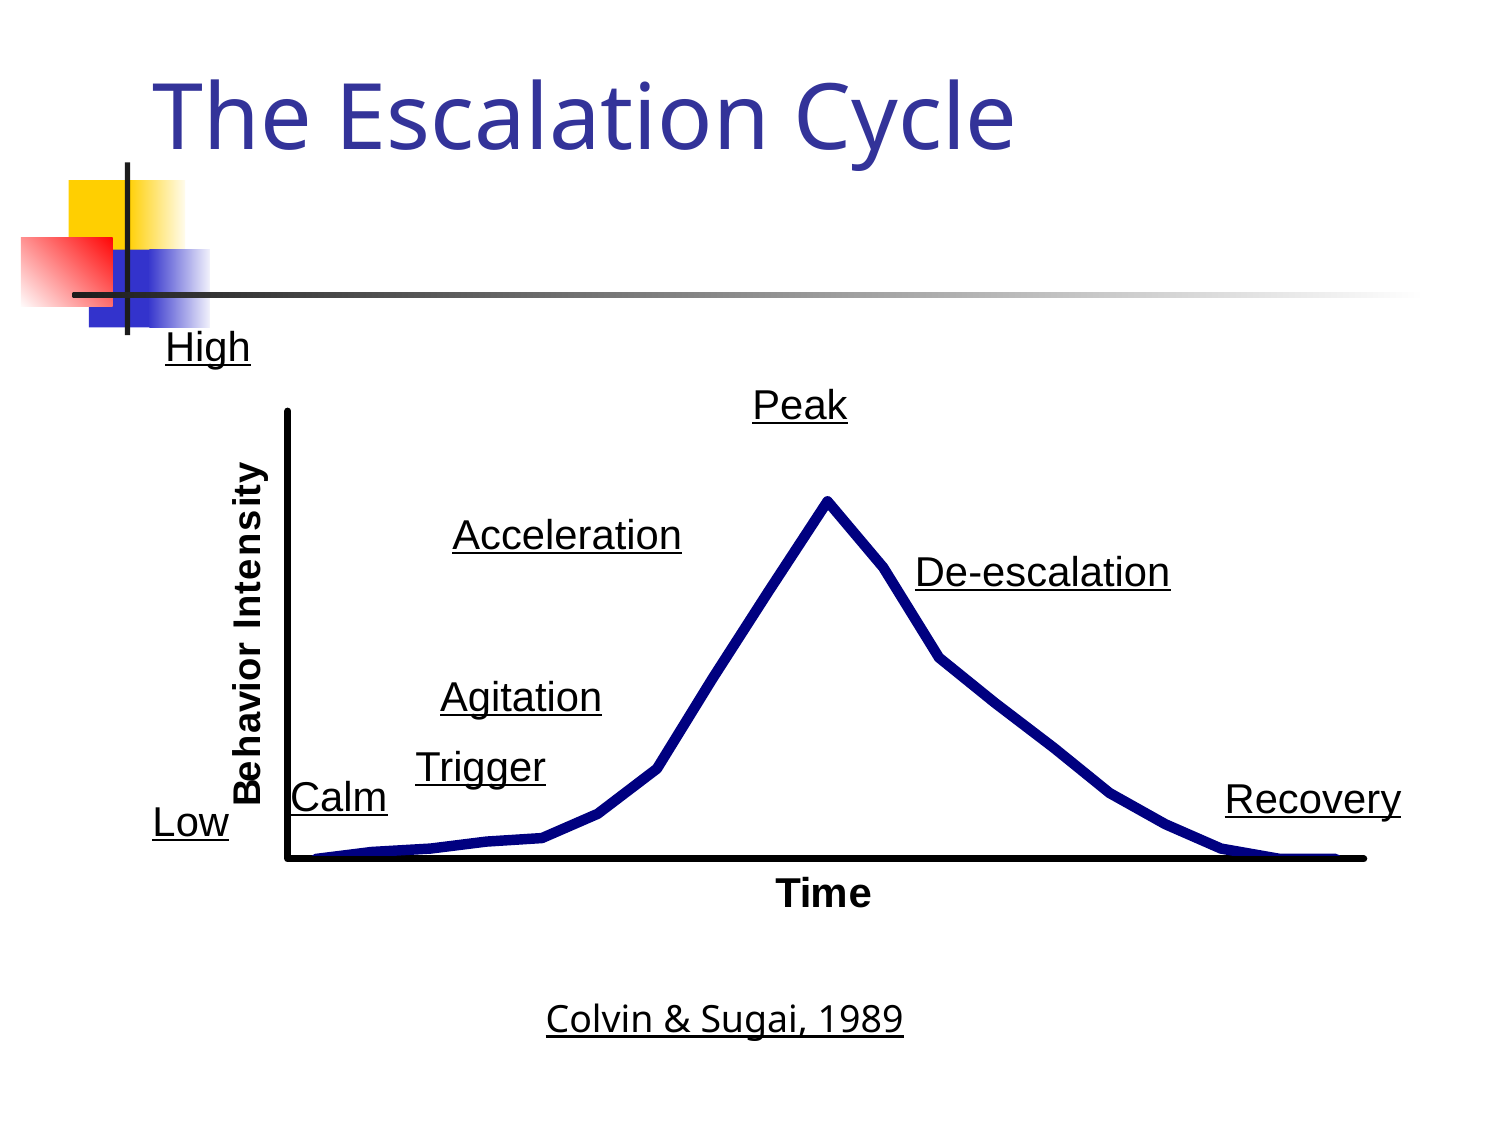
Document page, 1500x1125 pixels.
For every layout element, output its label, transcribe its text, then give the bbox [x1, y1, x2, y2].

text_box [137, 312, 1417, 1063]
title The Escalation Cycle [137, 87, 1438, 263]
